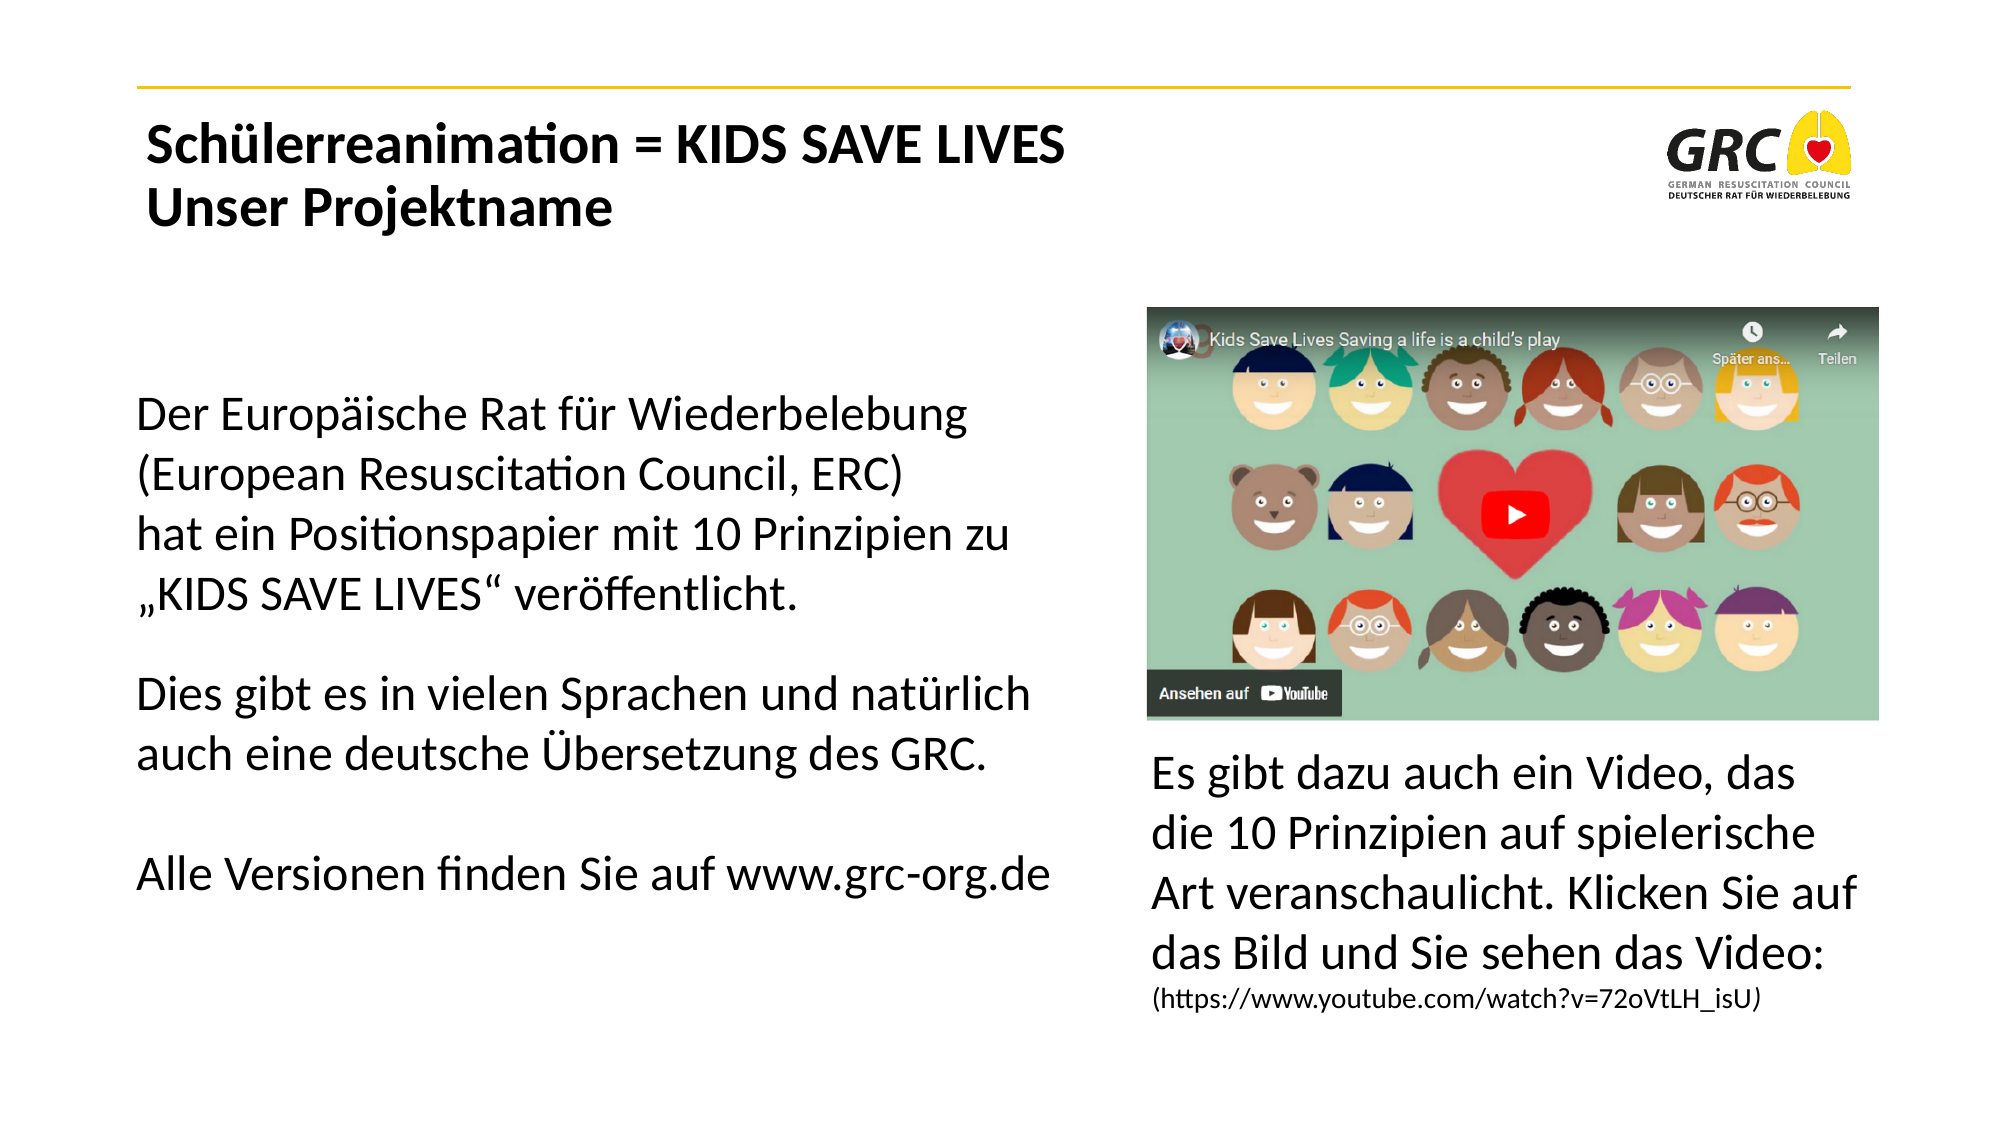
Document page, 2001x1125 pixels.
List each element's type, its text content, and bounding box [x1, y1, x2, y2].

text_box Schülerreanimation = KIDS SAVE LIVES Unser Projektname [131, 171, 1793, 247]
text_box Es gibt dazu auch ein Video, das die 10 Prinzipien auf spielerische Art veranschaulicht. Klicken Sie auf das Bild und Sie sehen das Video: (https://www.youtube.com/watch?v=72oVtLH_isU) [1137, 692, 1879, 1022]
picture [1667, 110, 1851, 199]
picture [1145, 307, 1879, 721]
text_box Der Europäische Rat für Wiederbelebung (European Resuscitation Council, ERC) hat ein Positionspapier mit 10 Prinzipien zu „KIDS SAVE LIVES“ veröffentlicht. Dies gibt es in vielen Sprachen und natürlich auch eine deutsche Übersetzung des GRC. Alle Versionen finden Sie auf www.grc-org.de [121, 373, 1080, 948]
